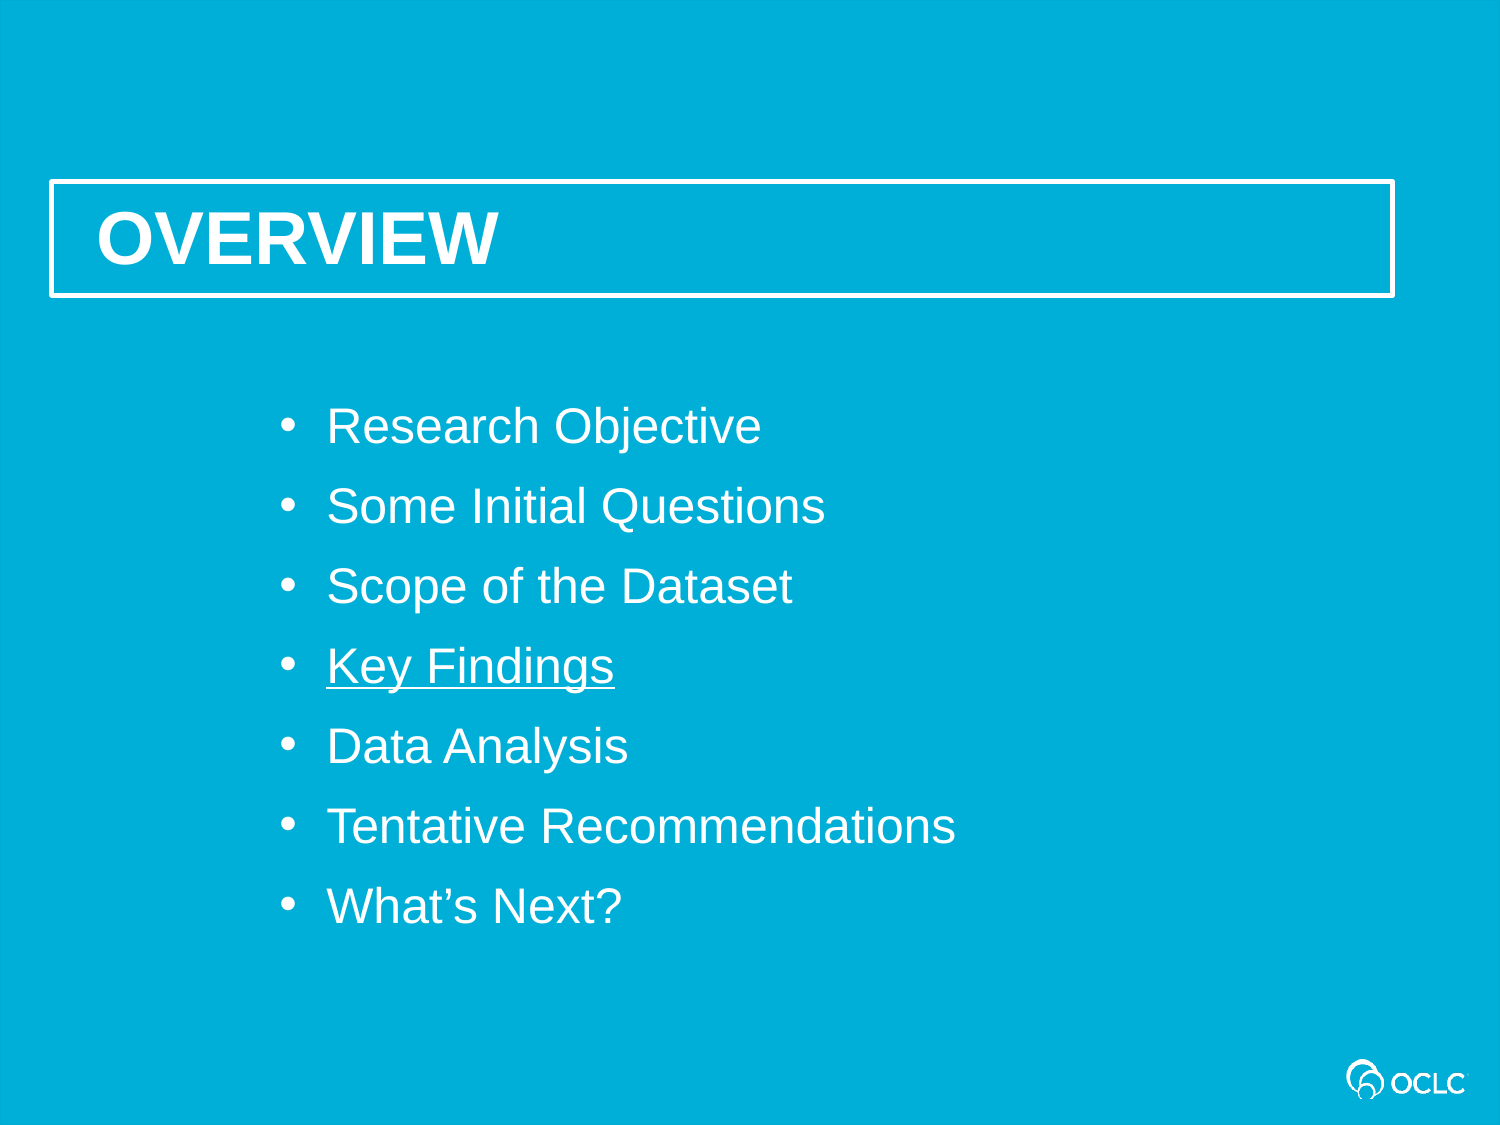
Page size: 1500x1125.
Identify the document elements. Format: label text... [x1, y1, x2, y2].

text_box Research Objective Some Initial Questions Scope of the Dataset Key Findings Data Analysis Tentative Recommendations What’s Next? [264, 386, 1393, 961]
list overview [49, 179, 1395, 298]
